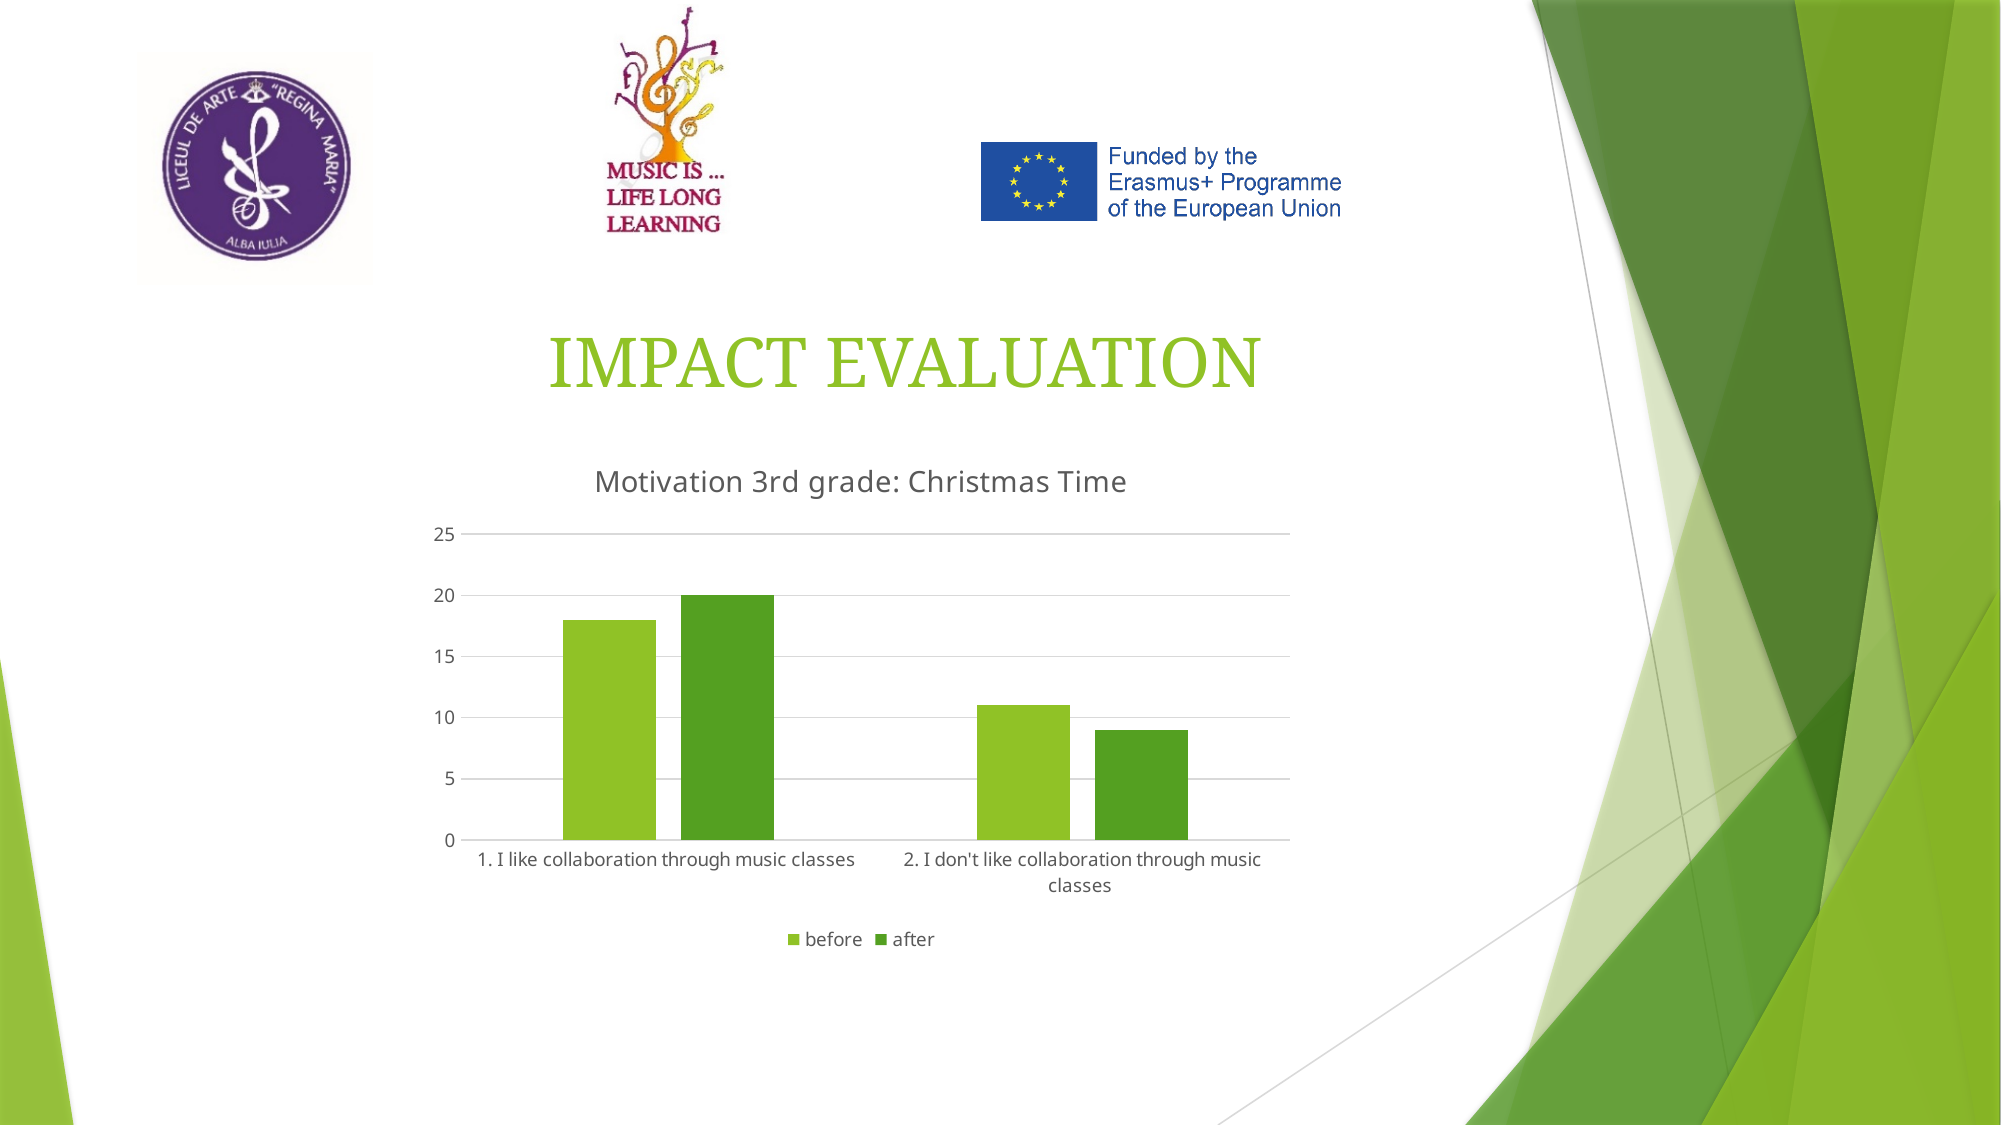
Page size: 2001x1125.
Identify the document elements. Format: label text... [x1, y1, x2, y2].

title IMPACT EVALUATION [287, 310, 1525, 434]
chart [415, 433, 1308, 960]
picture [980, 141, 1342, 222]
picture [583, 4, 751, 240]
picture [137, 51, 374, 286]
